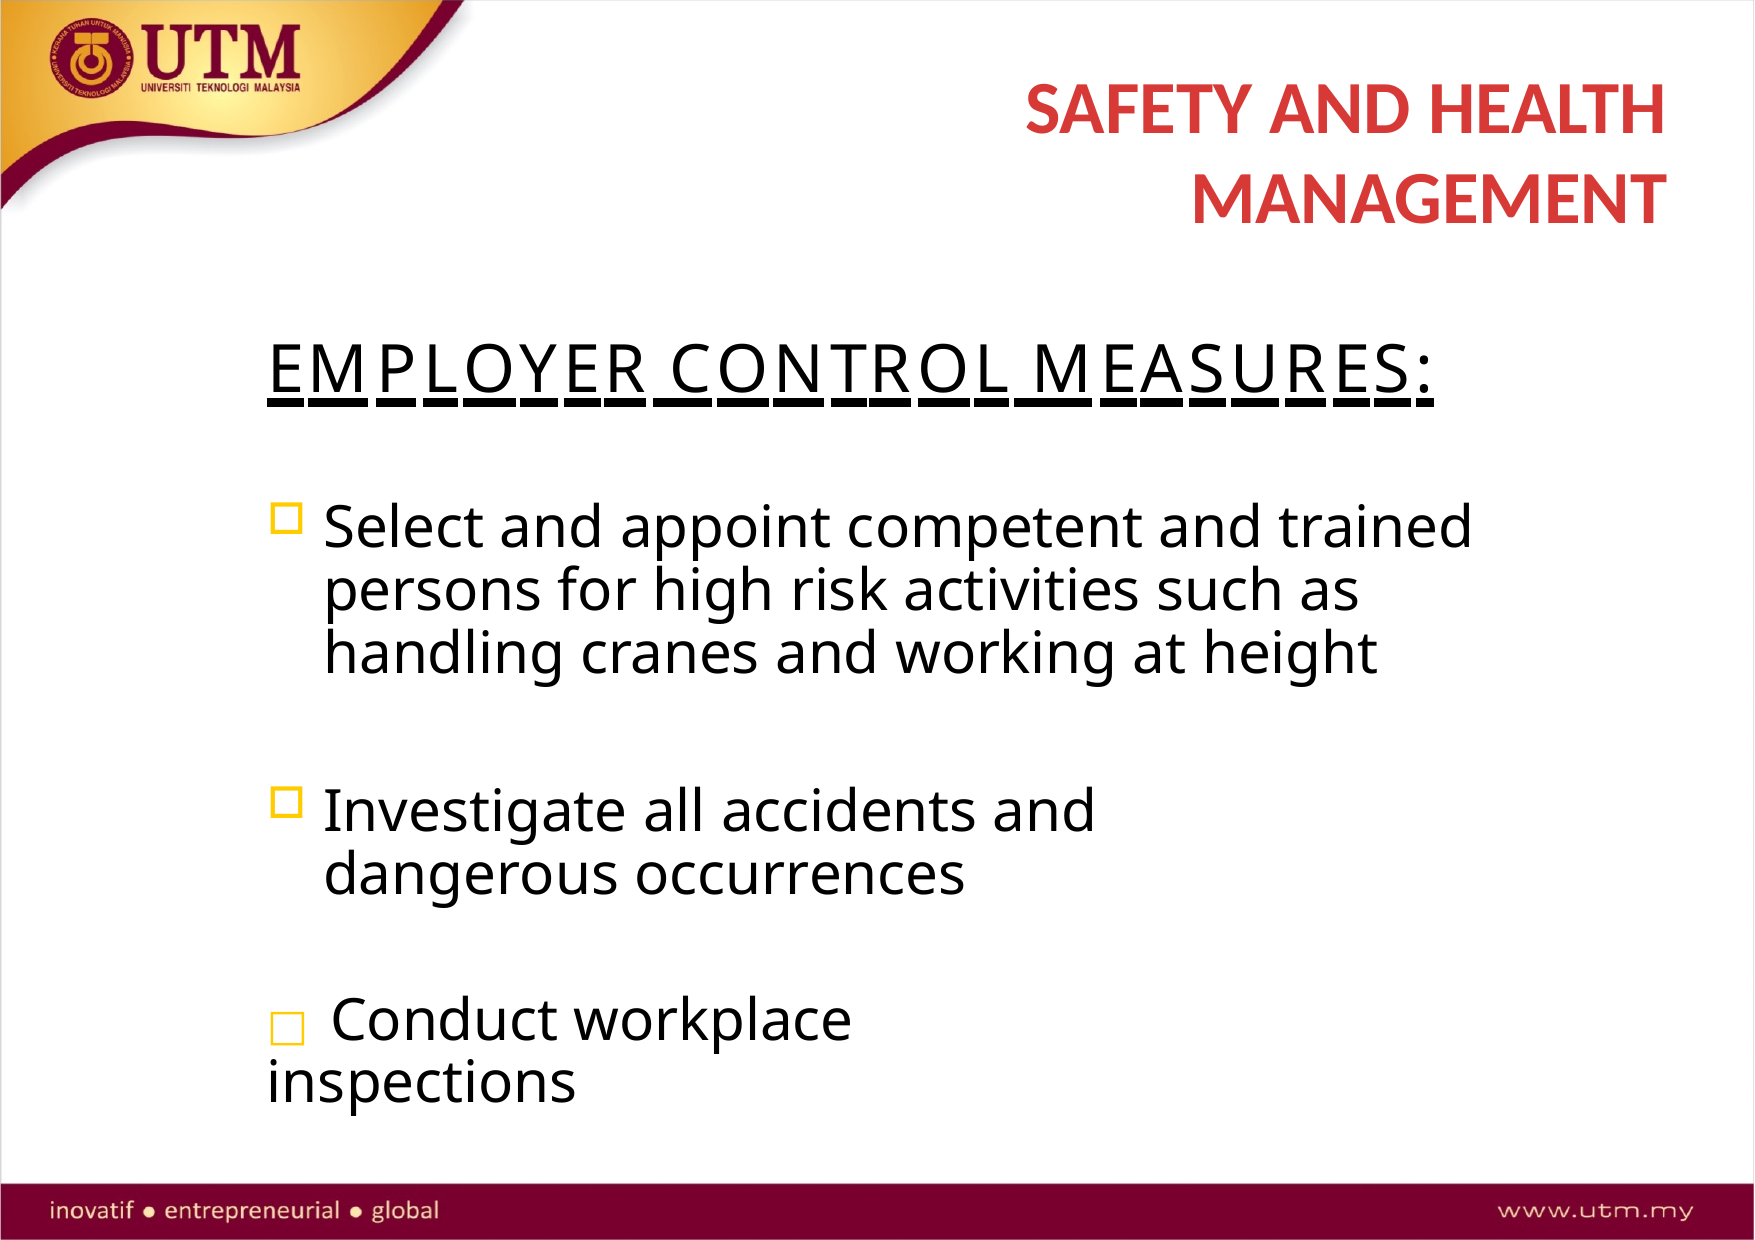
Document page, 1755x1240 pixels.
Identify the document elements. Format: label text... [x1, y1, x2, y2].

picture [0, 0, 1754, 1240]
title SAFETY AND HEALTH MANAGEMENT [691, 44, 1670, 252]
text_box □ Conduct workplace inspections [264, 989, 1117, 1114]
text_box EMPLOYER CONTROL MEASURES: Select and appoint competent and trained persons for high risk activities such as handling cranes and working at height Investigate all accidents and dangerous occurrences [264, 325, 1542, 906]
